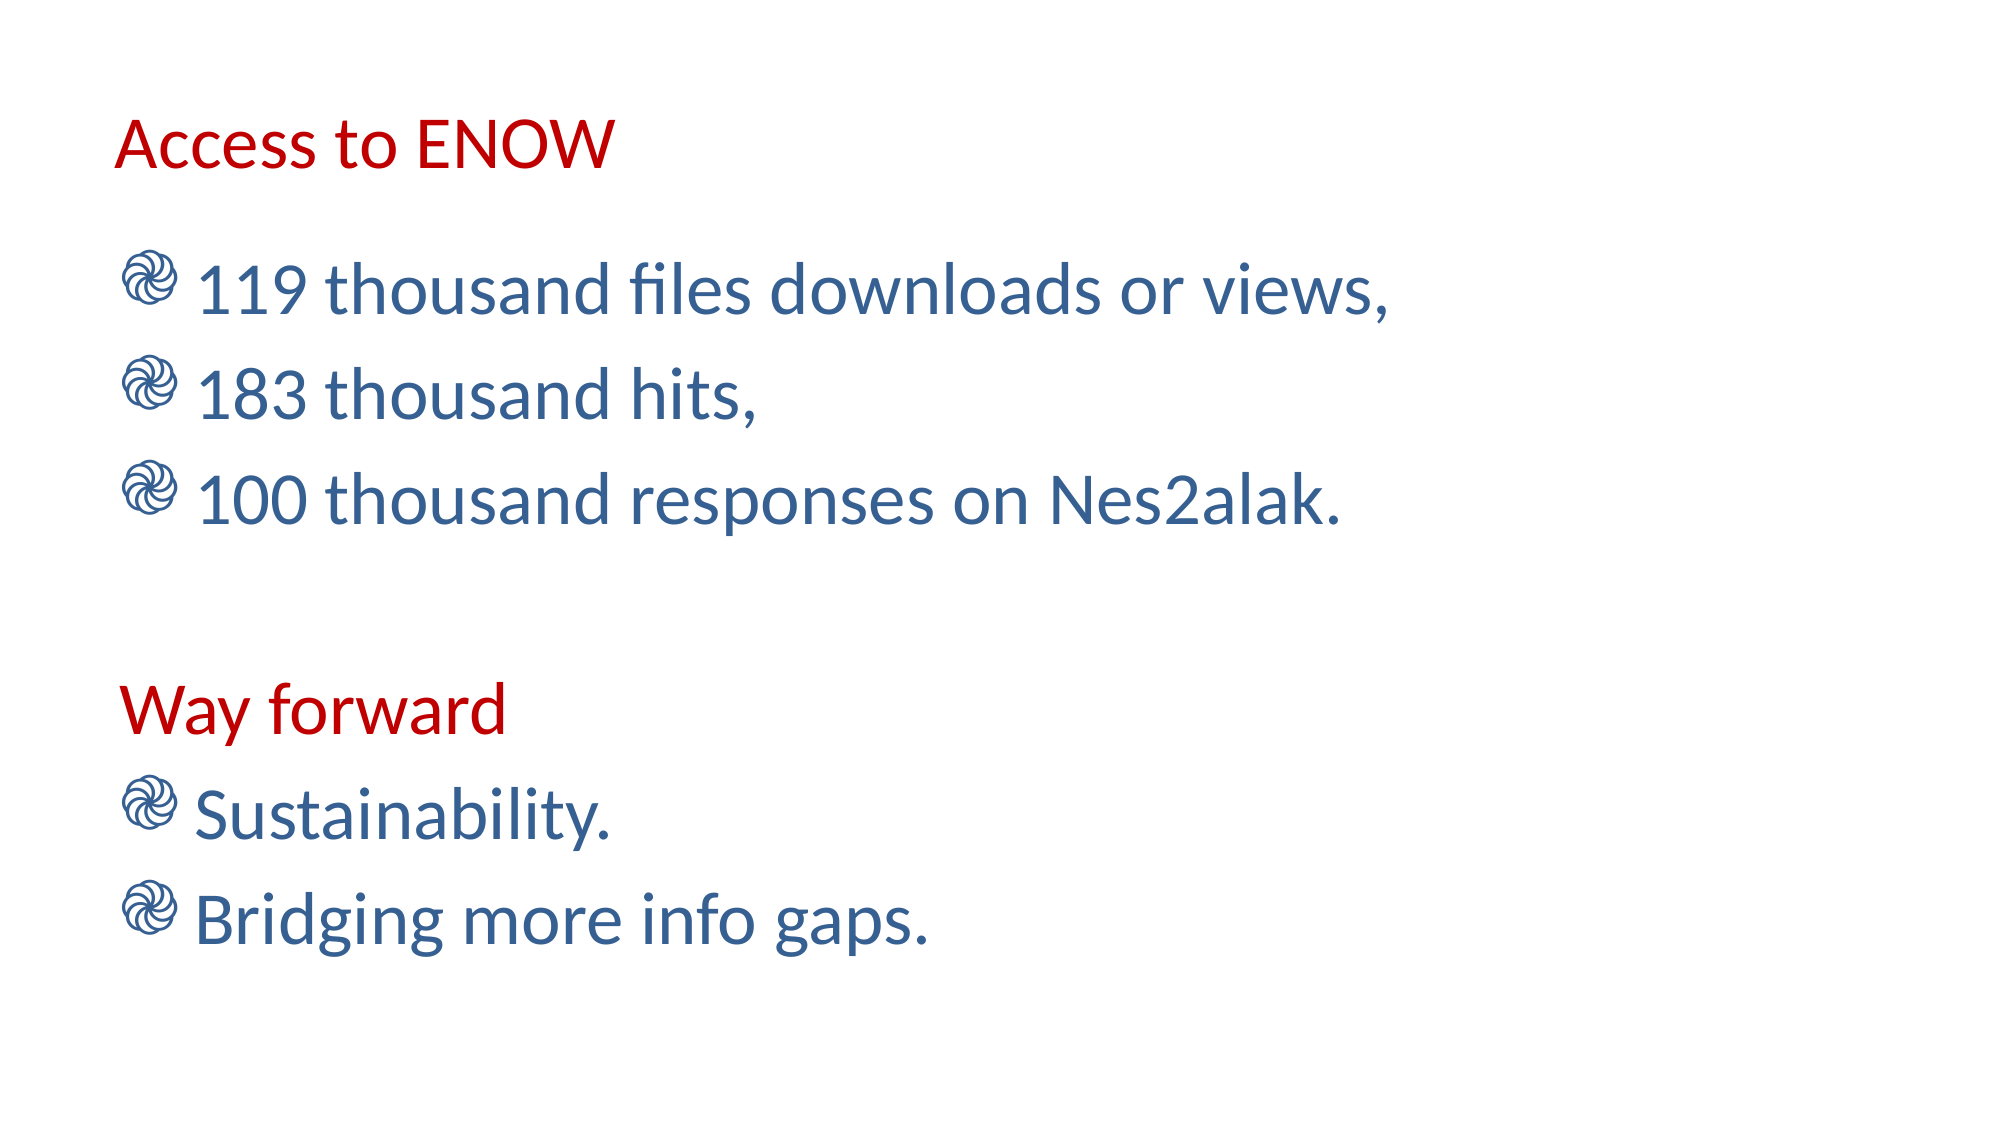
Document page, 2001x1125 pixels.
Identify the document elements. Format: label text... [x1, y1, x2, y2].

title Access to ENOW [99, 45, 1900, 233]
list 119 thousand files downloads or views, 183 thousand hits, 100 thousand responses on Nes2alak. Way forward Sustainability. Bridging more info gaps. [104, 232, 1900, 1044]
